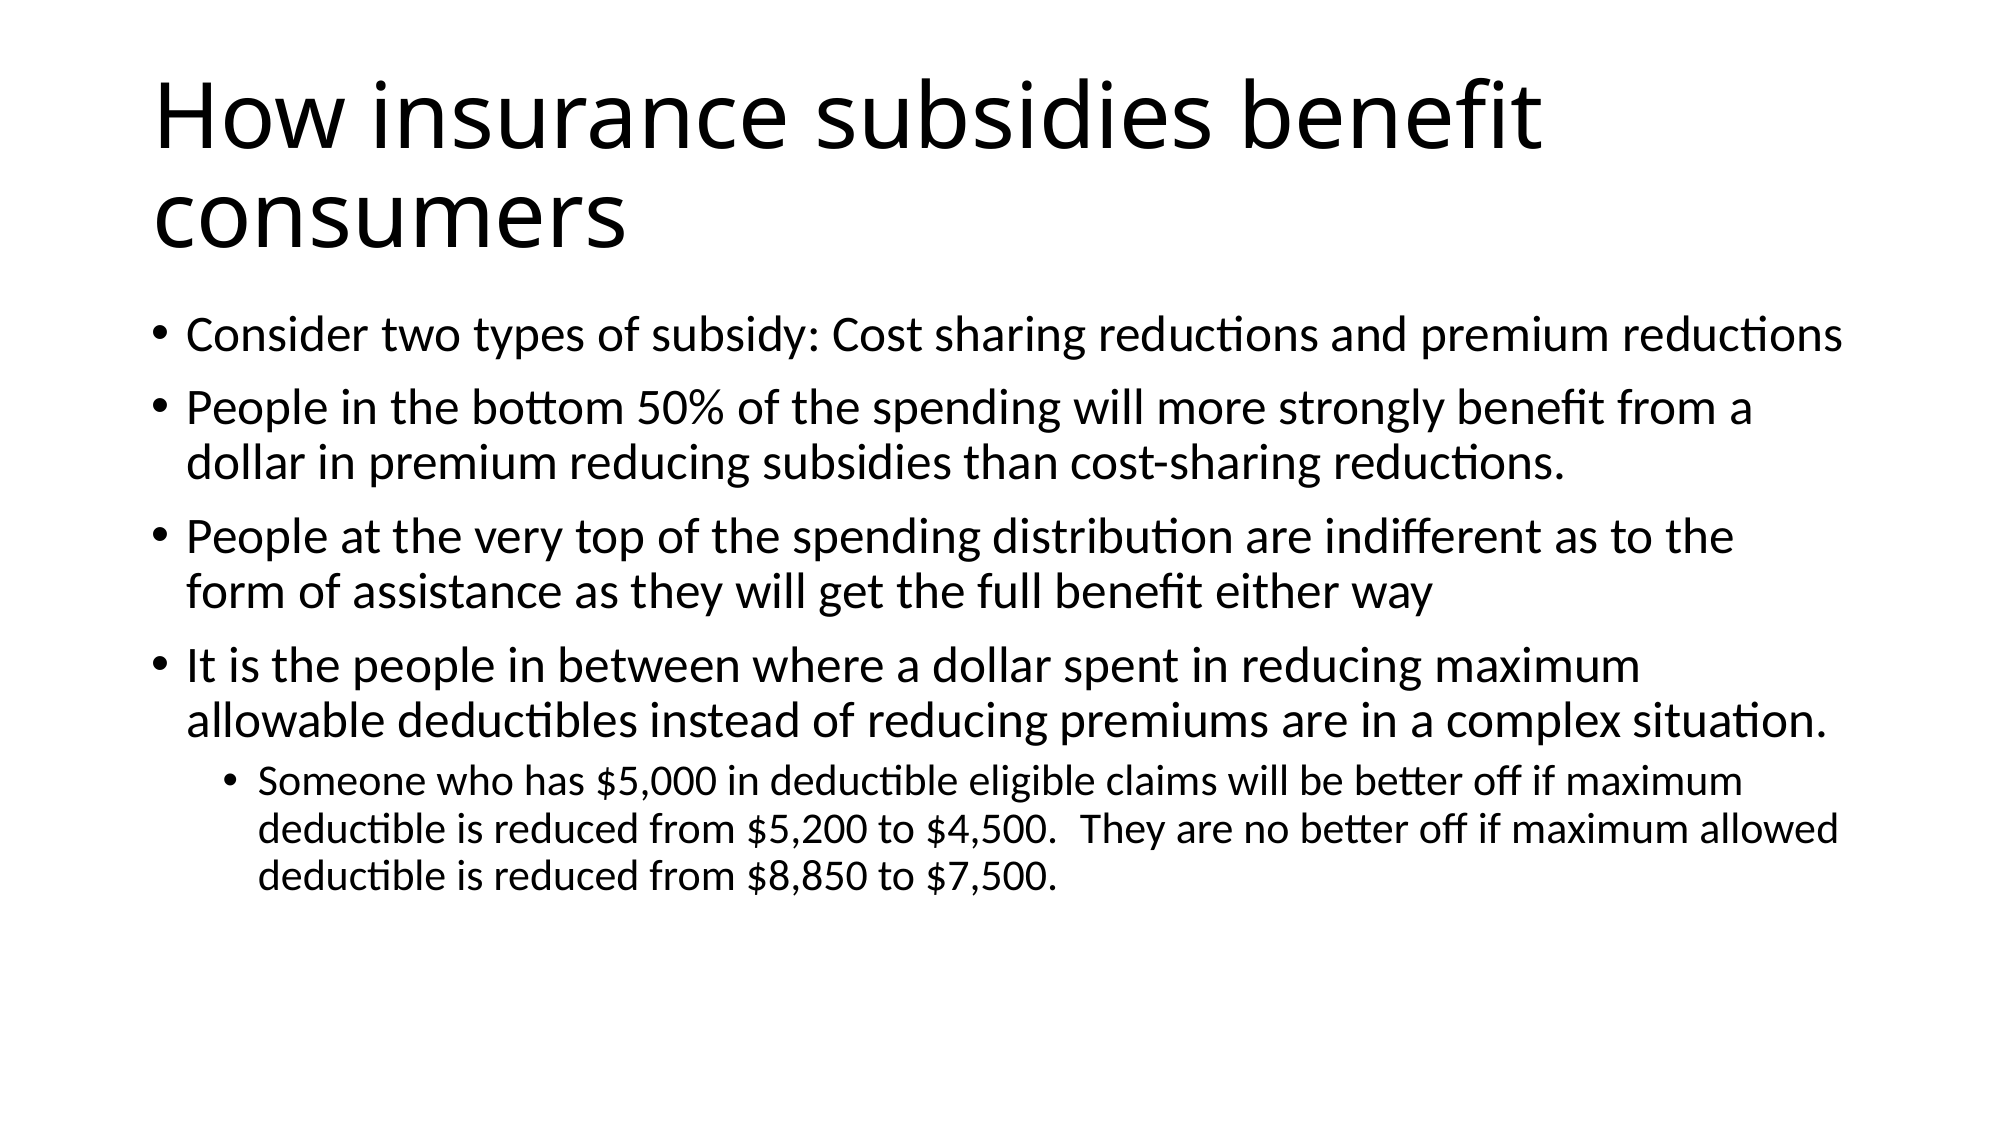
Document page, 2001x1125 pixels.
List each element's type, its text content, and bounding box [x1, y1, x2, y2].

list Consider two types of subsidy: Cost sharing reductions and premium reductions People in the bottom 50% of the spending will more strongly benefit from a dollar in premium reducing subsidies than cost-sharing reductions. People at the very top of the spending distribution are indifferent as to the form of assistance as they will get the full benefit either way It is the people in between where a dollar spent in reducing maximum allowable deductibles instead of reducing premiums are in a complex situation. Someone who has $5,000 in deductible eligible claims will be better off if maximum deductible is reduced from $5,200 to $4,500. They are no better off if maximum allowed deductible is reduced from $8,850 to $7,500. [136, 299, 1862, 1014]
title How insurance subsidies benefit consumers [137, 59, 1863, 278]
